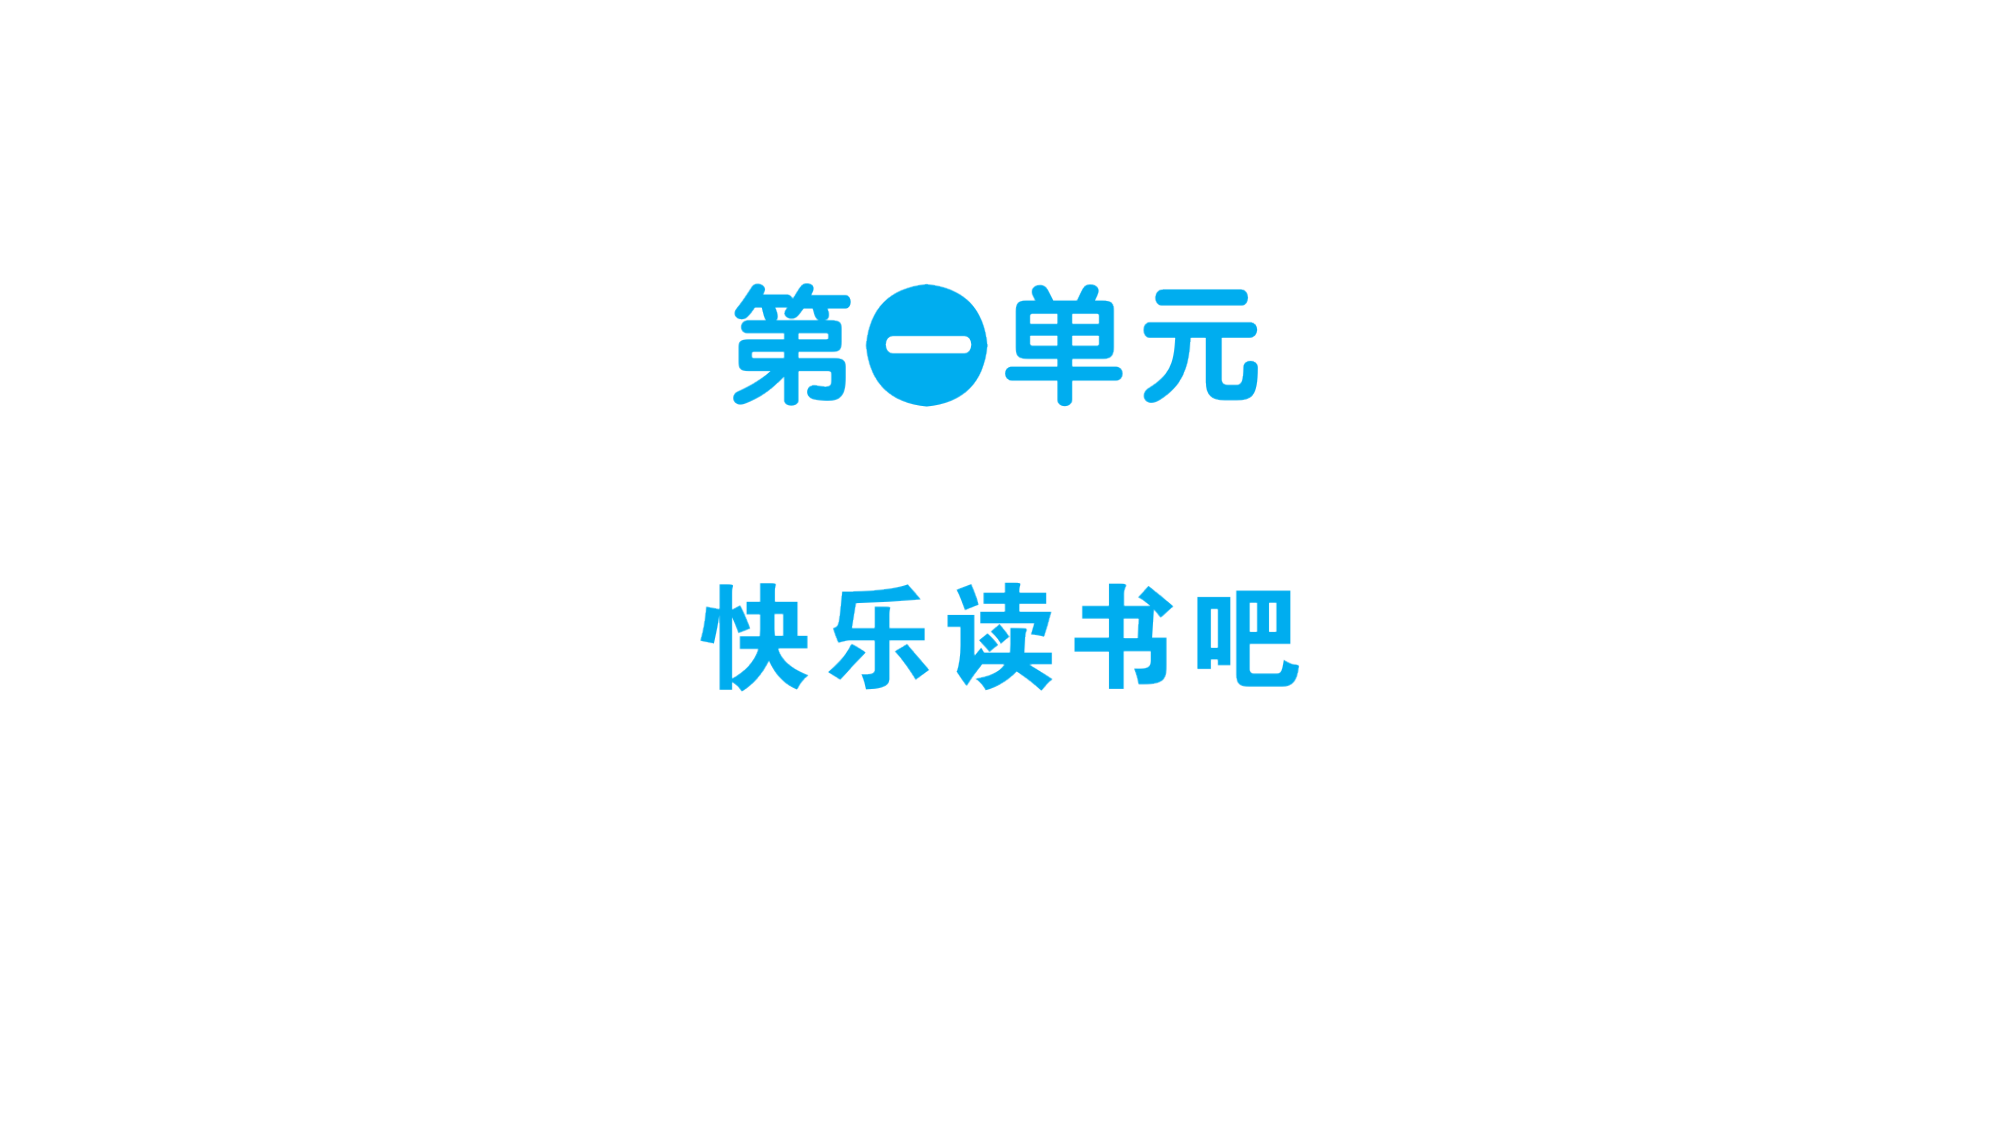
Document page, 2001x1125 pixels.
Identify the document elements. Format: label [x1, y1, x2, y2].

picture [695, 550, 1333, 719]
picture [728, 243, 1303, 437]
